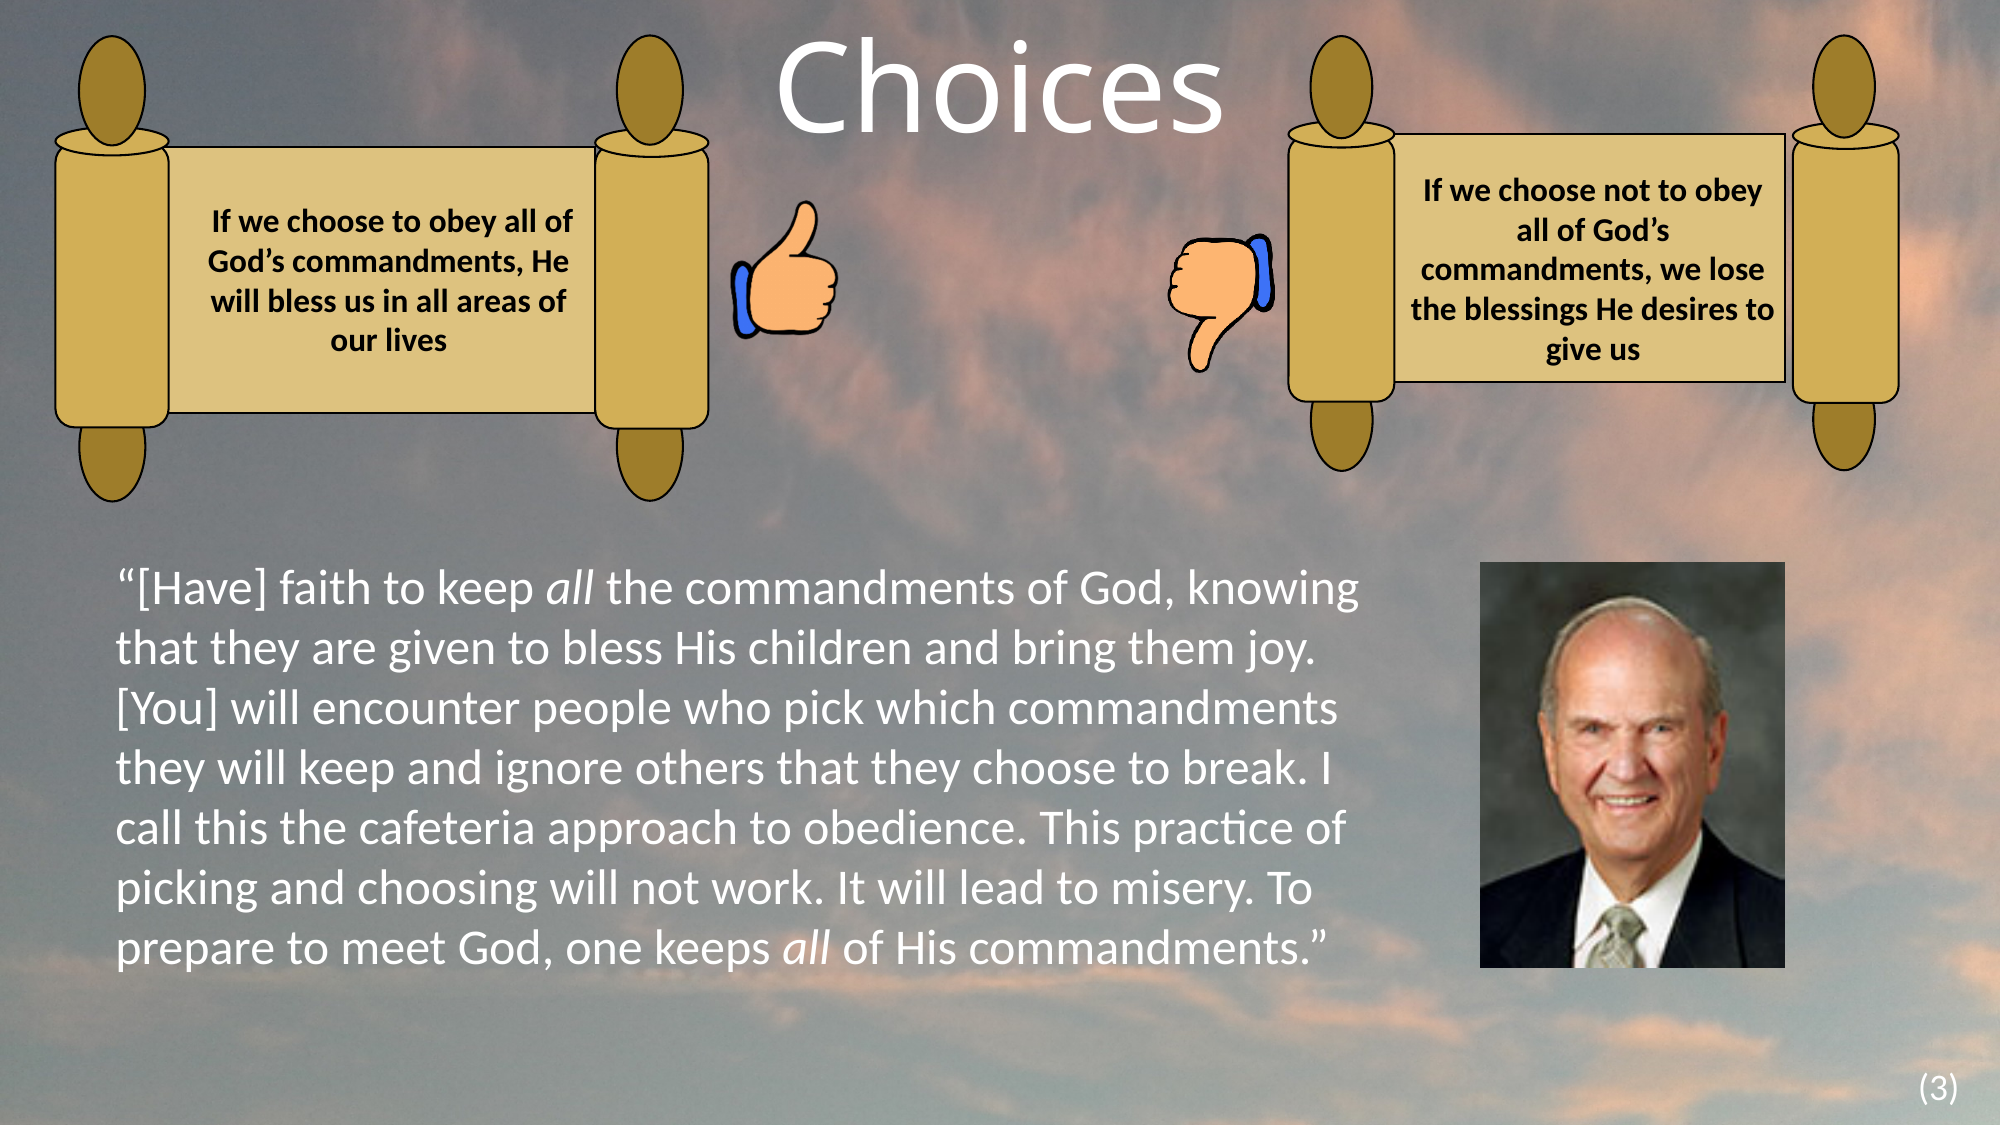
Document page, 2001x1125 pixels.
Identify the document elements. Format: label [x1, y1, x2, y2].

picture [0, 0, 2000, 1125]
text_box [55, 35, 709, 502]
text_box [1288, 35, 1899, 471]
